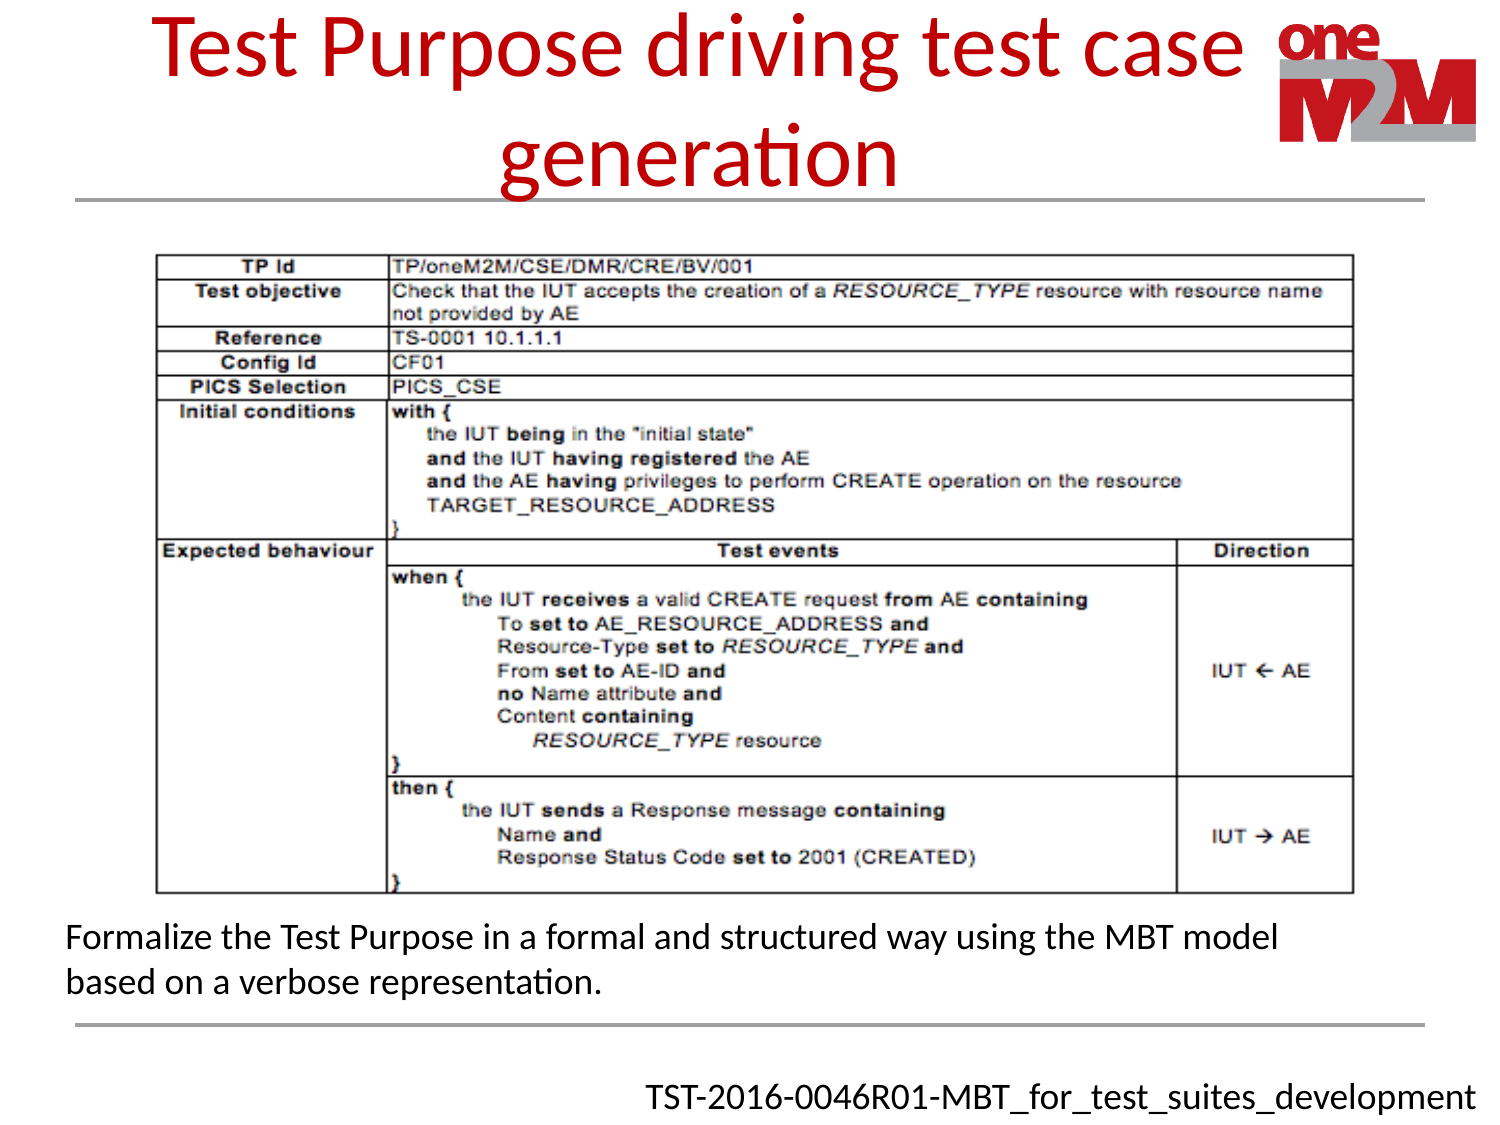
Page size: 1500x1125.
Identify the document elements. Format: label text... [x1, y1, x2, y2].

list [149, 249, 1364, 901]
picture [1254, 0, 1500, 168]
title Test Purpose driving test case generation [75, 87, 1325, 213]
text_box Formalize the Test Purpose in a formal and structured way using the MBT model based on a verbose representation. [50, 904, 1363, 1054]
